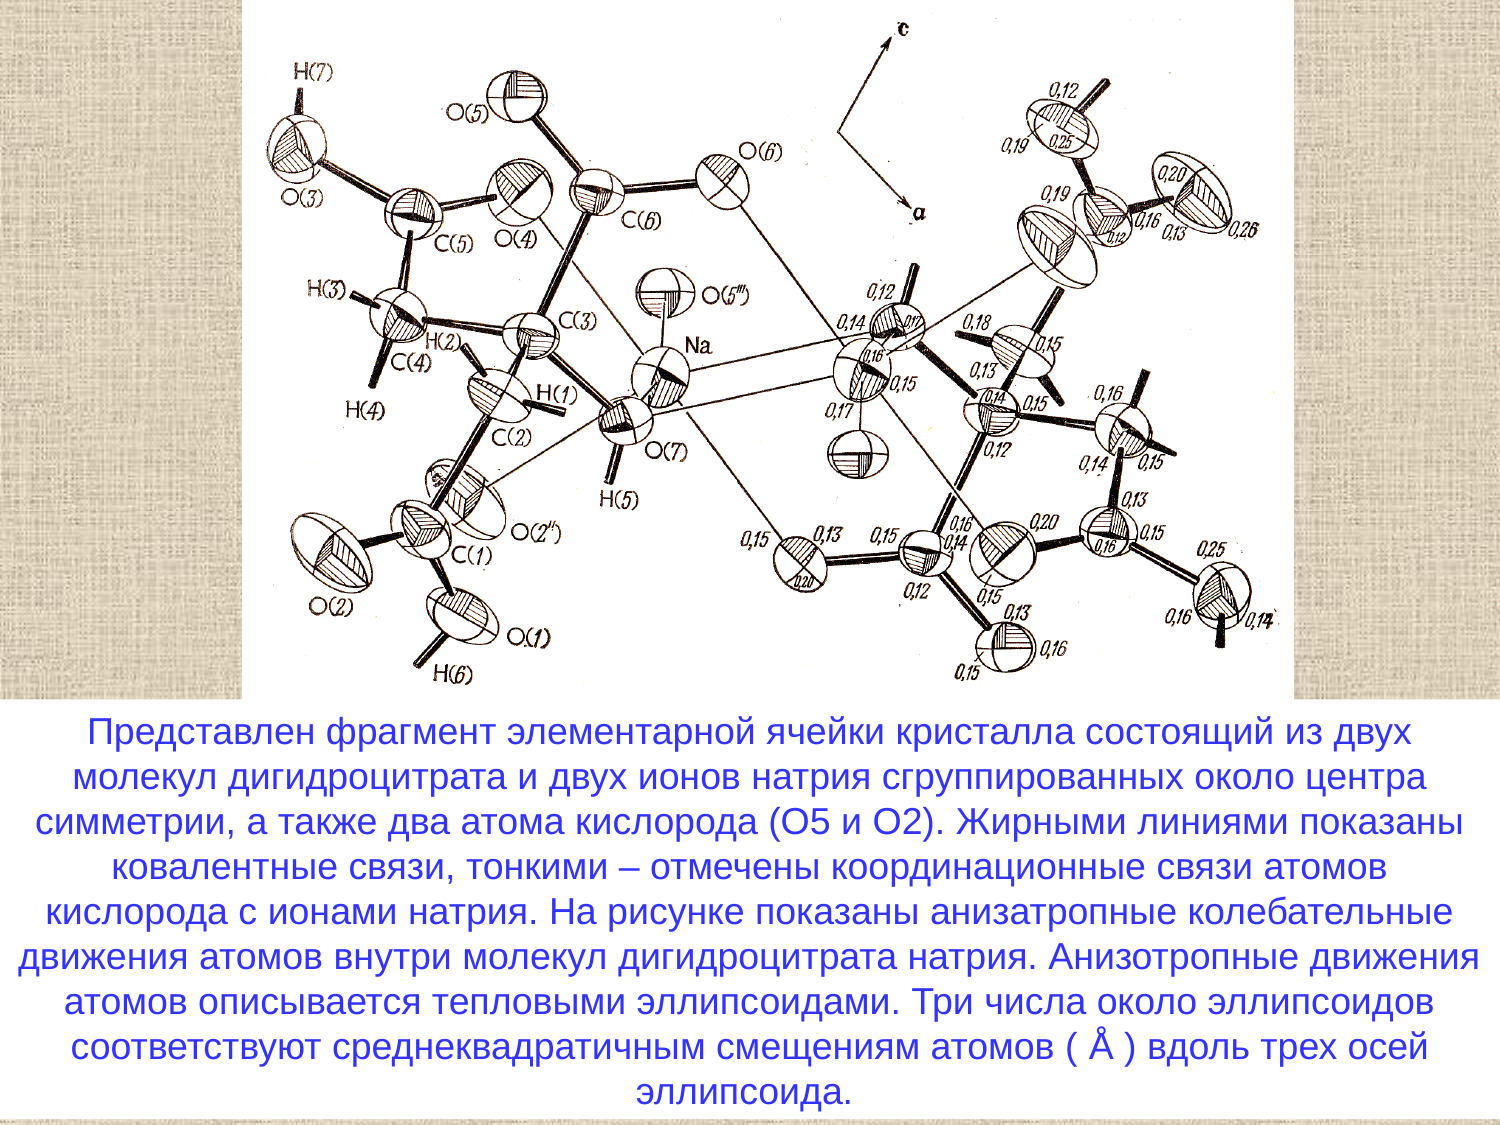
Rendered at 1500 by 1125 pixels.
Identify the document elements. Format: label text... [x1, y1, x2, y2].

text_box Представлен фрагмент элементарной ячейки кристалла состоящий из двух молекул дигидроцитрата и двух ионов натрия сгруппированных около центра симметрии, а также два атома кислорода (О5 и О2). Жирными линиями показаны ковалентные связи, тонкими – отмечены координационные связи атомов кислорода с ионами натрия. На рисунке показаны анизатропные колебательные движения атомов внутри молекул дигидроцитрата натрия. Анизотропные движения атомов описывается тепловыми эллипсоидами. Три числа около эллипсоидов соответствуют среднеквадратичным смещениям атомов ( Å ) вдоль трех осей эллипсоида. [0, 699, 1500, 1120]
picture [0, 1120, 1500, 1125]
picture [0, 0, 1500, 715]
